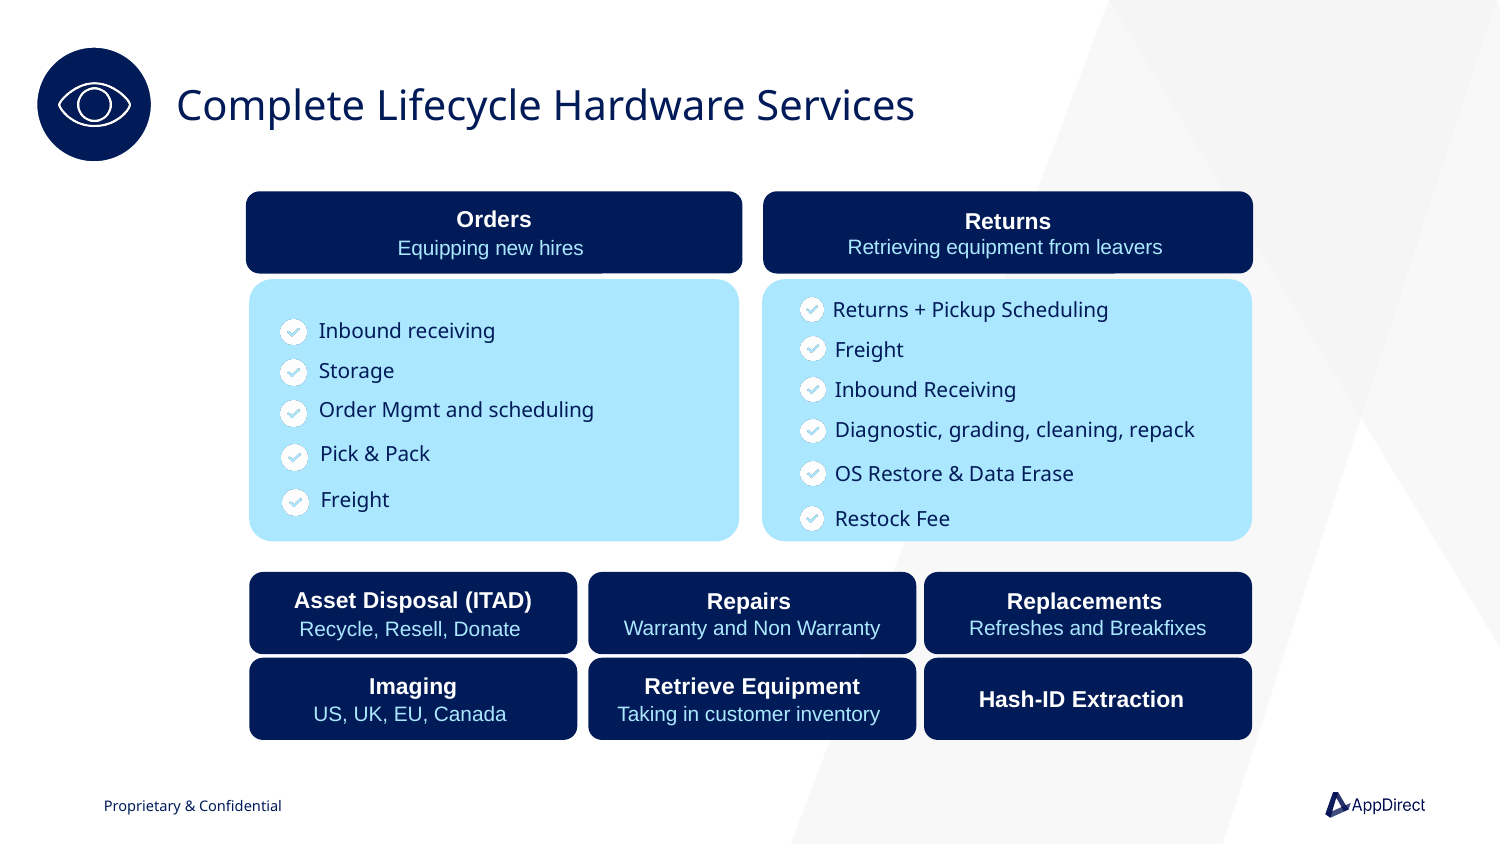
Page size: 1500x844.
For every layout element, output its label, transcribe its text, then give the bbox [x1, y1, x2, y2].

text_box Imaging US, UK, EU, Canada [249, 657, 578, 740]
picture [280, 359, 307, 386]
picture [799, 506, 824, 531]
text_box [762, 279, 1253, 542]
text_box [799, 332, 1233, 365]
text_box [282, 482, 729, 516]
picture [280, 318, 307, 346]
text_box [35, 45, 153, 164]
text_box Replacements Refreshes and Breakfixes [924, 571, 1253, 655]
picture [1325, 792, 1425, 818]
text_box Asset Disposal (ITAD) Recycle, Resell, Donate [249, 571, 578, 655]
text_box Complete Lifecycle Hardware Services [164, 73, 1325, 135]
text_box OS Restore & Data Erase [831, 457, 1233, 489]
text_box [281, 437, 728, 471]
text_box Repairs Warranty and Non Warranty [588, 571, 917, 655]
text_box Inbound receiving [315, 314, 727, 346]
text_box Retrieve Equipment Taking in customer inventory [588, 657, 917, 740]
text_box Restock Fee [831, 502, 1233, 534]
text_box Hash-ID Extraction [924, 657, 1253, 740]
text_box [799, 412, 1233, 445]
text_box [799, 372, 1147, 405]
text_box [280, 393, 727, 427]
text_box [249, 279, 740, 542]
picture [799, 461, 826, 486]
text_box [799, 293, 1204, 326]
text_box Returns Retrieving equipment from leavers [763, 191, 1254, 274]
text_box Orders Equipping new hires [245, 191, 743, 274]
text_box Storage [315, 354, 727, 386]
